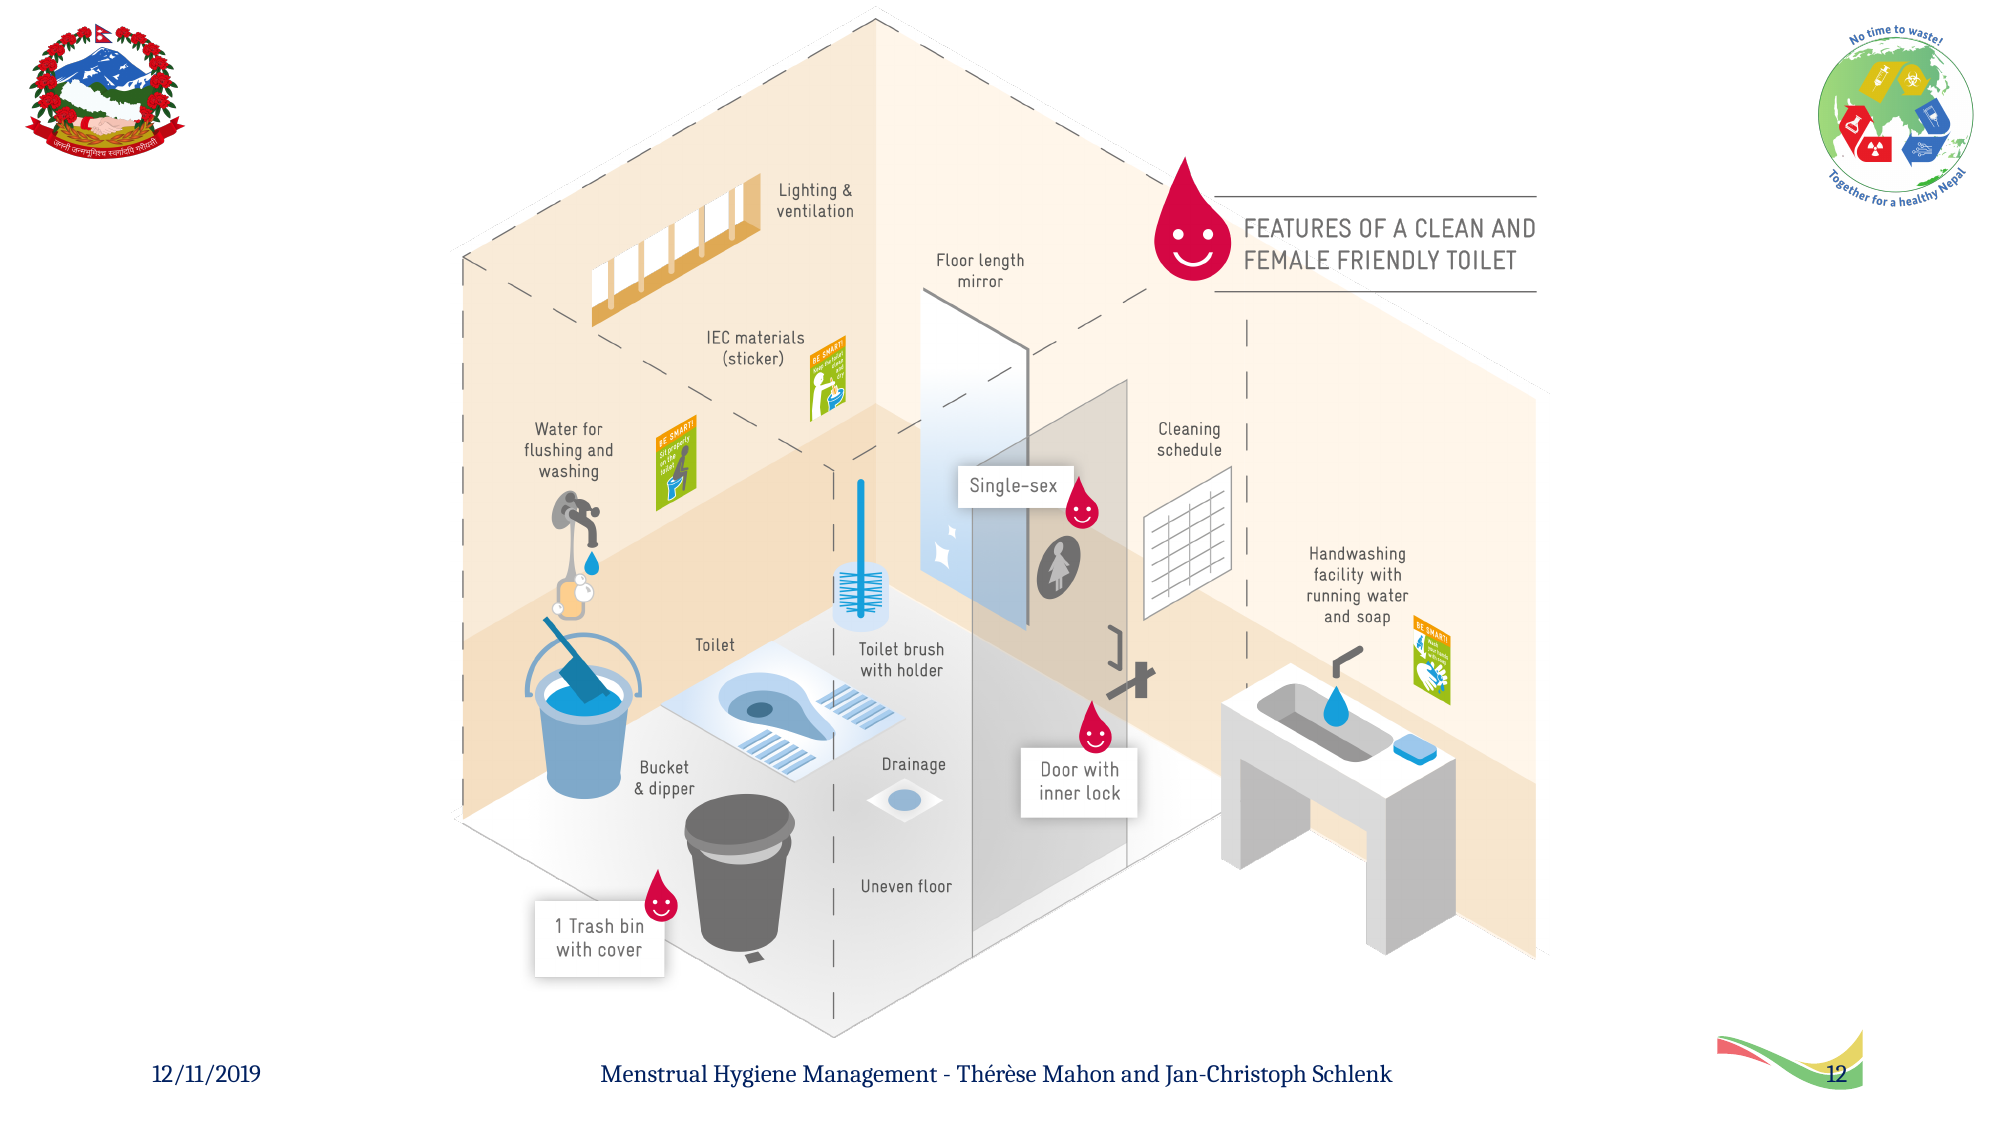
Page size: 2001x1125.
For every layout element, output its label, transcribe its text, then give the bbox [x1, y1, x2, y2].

slide_number 12 [1694, 1042, 1863, 1103]
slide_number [137, 1042, 334, 1103]
footer Menstrual Hygiene Management - Thérèse Mahon and Jan-Christoph Schlenk [355, 1042, 1645, 1103]
picture [22, 22, 188, 161]
picture [450, 6, 1550, 1038]
picture [1812, 22, 1978, 209]
